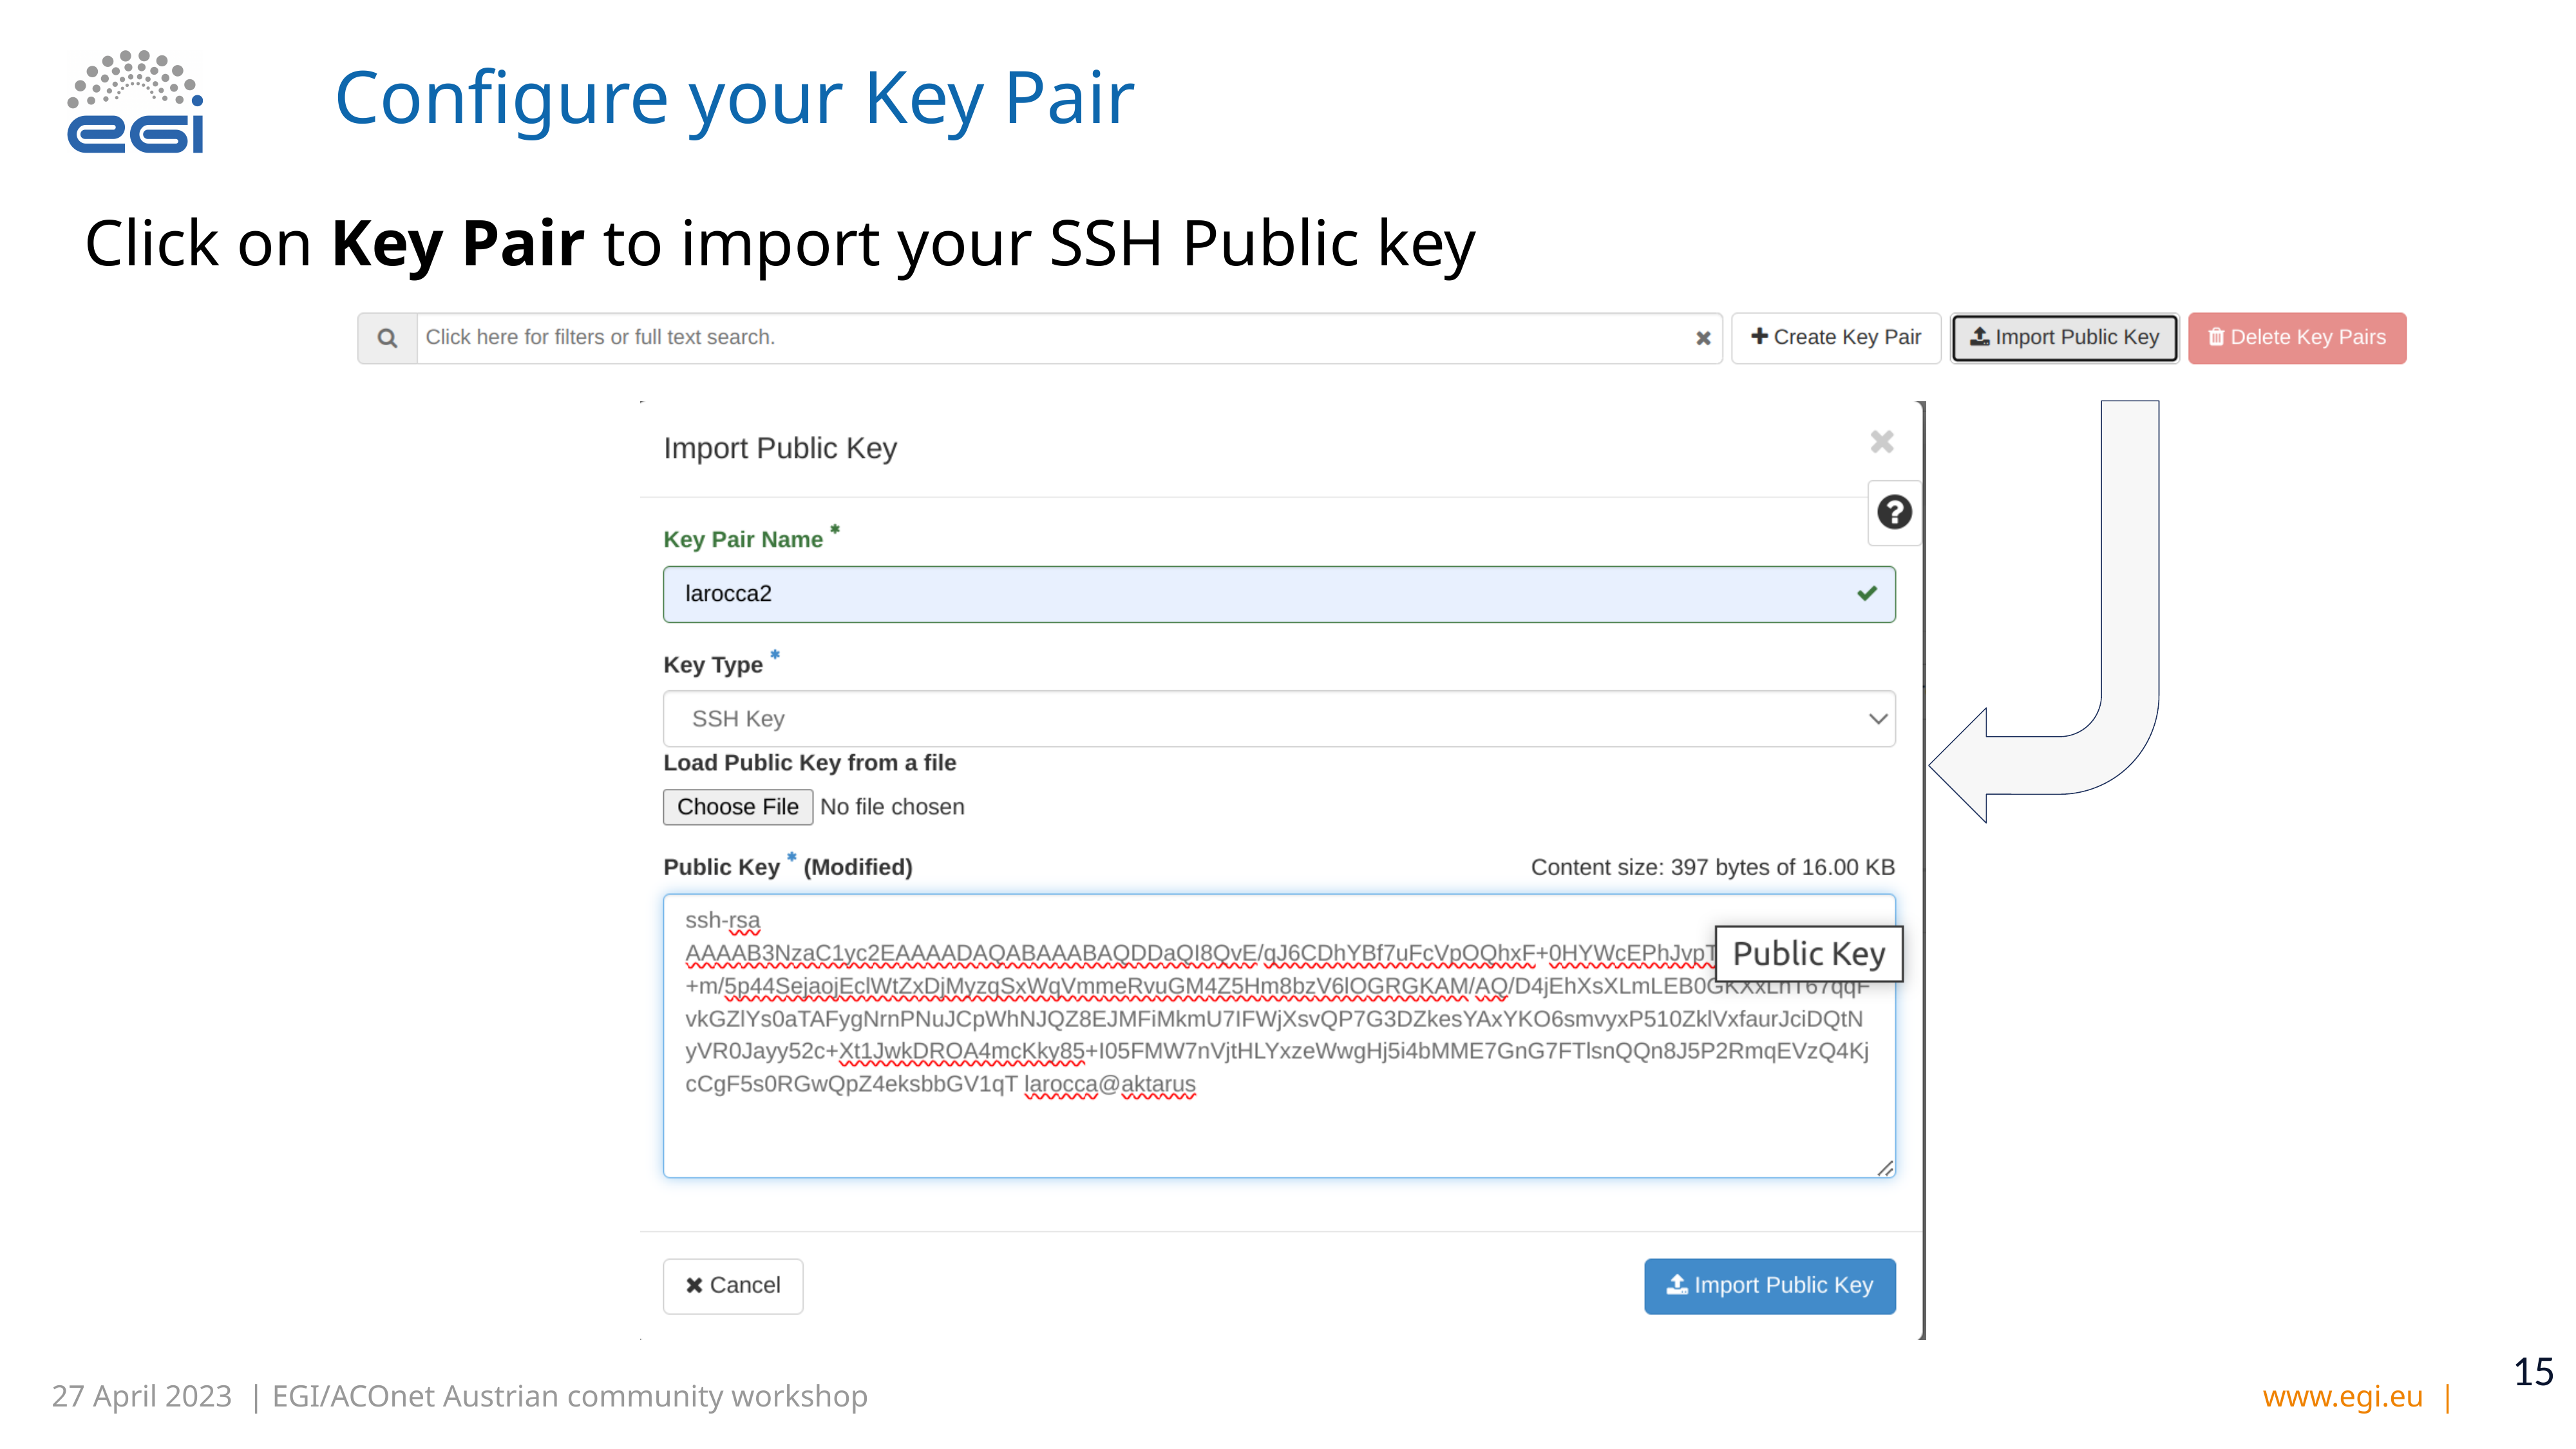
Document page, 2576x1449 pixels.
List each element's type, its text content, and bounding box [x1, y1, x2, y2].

picture [639, 401, 1926, 1341]
picture [354, 305, 2414, 372]
slide_number ‹#› [2410, 1338, 2566, 1449]
picture [67, 50, 203, 153]
text_box Click on Key Pair to import your SSH Public key [74, 193, 2496, 289]
text_box [1929, 401, 2159, 823]
title Configure your Key Pair [308, 47, 2084, 144]
